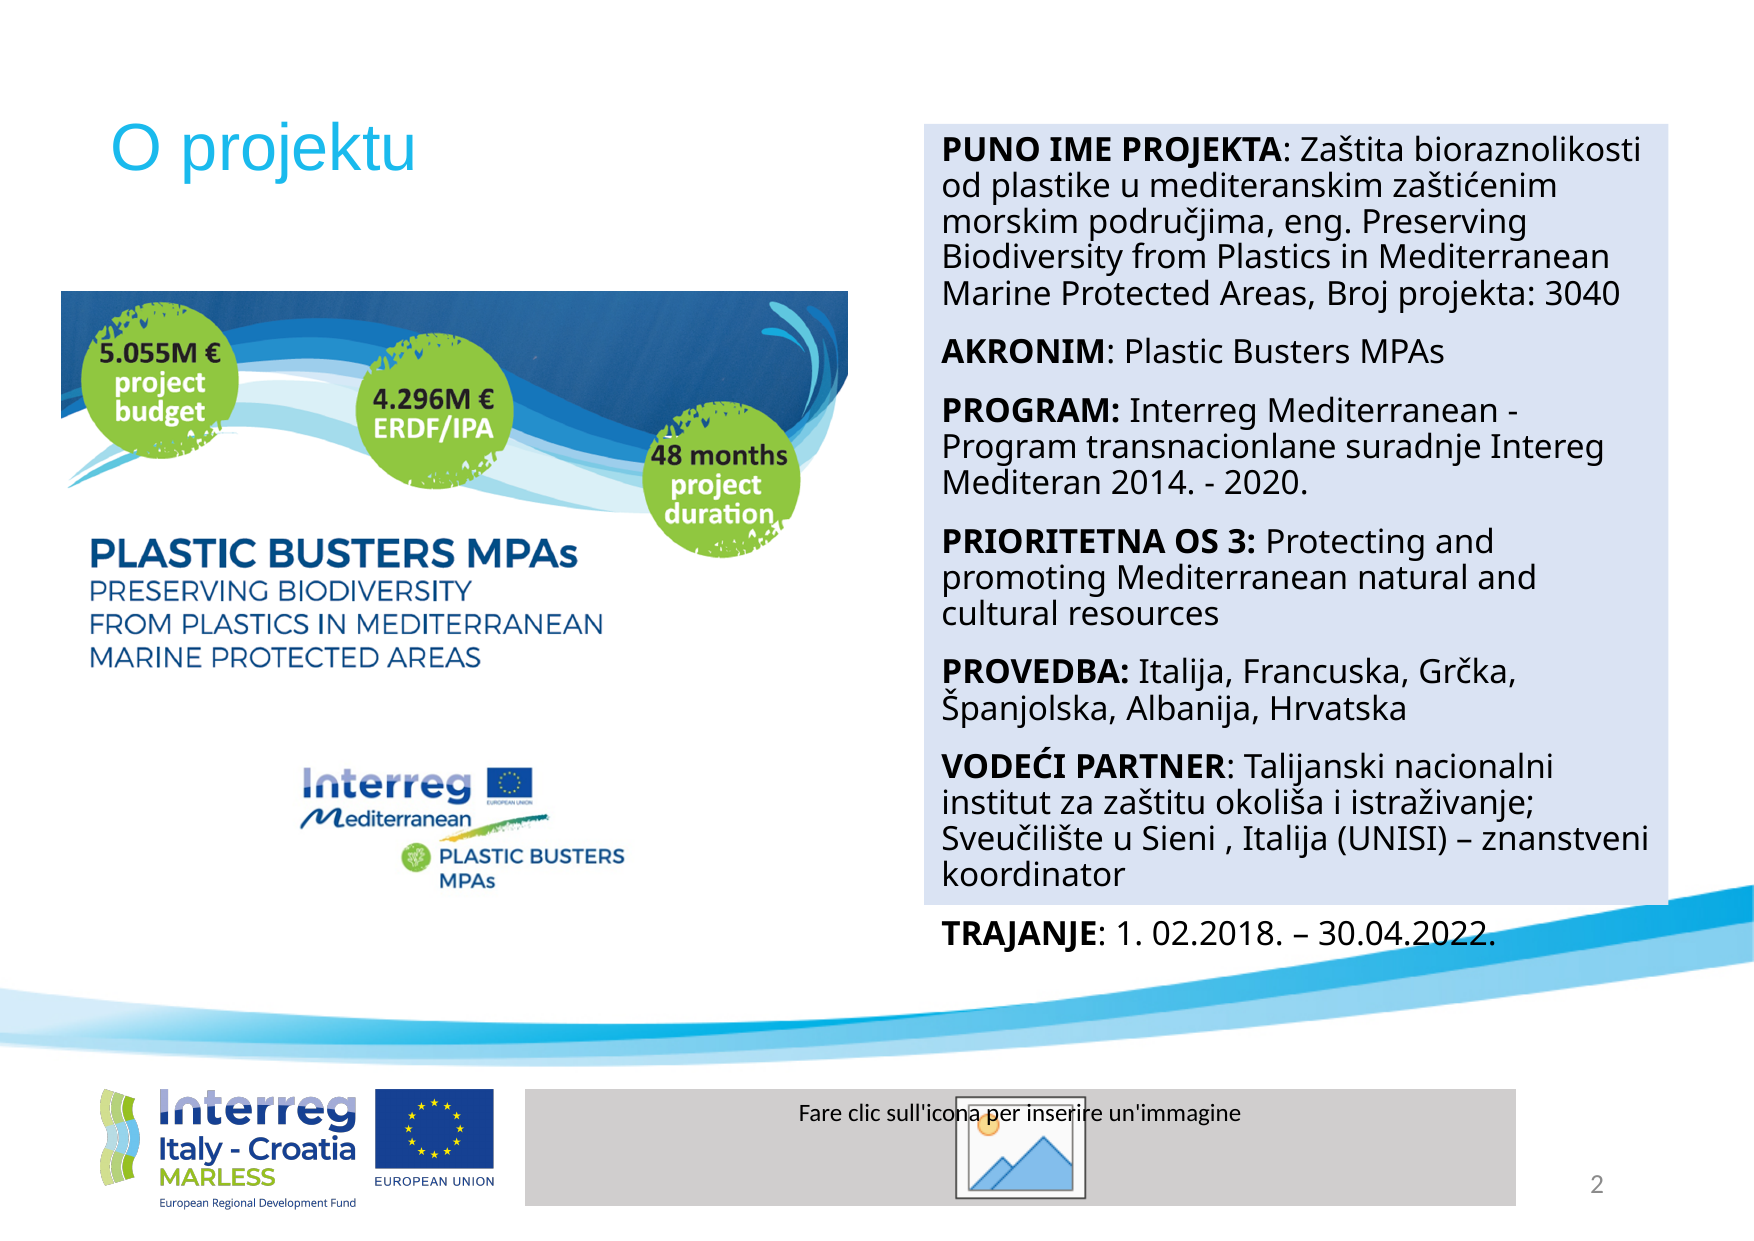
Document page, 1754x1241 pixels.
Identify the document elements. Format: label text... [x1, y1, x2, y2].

slide_number 2 [1512, 1149, 1619, 1216]
title O projektu [93, 104, 1629, 195]
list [258, 738, 669, 918]
picture [0, 884, 1754, 1220]
picture [61, 290, 848, 690]
list PUNO IME PROJEKTA: Zaštita bioraznolikosti od plastike u mediteranskim zaštićenim morskim područjima, eng. Preserving Biodiversity from Plastics in Mediterranean Marine Protected Areas, Broj projekta: 3040 AKRONIM: Plastic Busters MPAs PROGRAM: Interreg Mediterranean - Program transnacionlane suradnje Intereg Mediteran 2014. - 2020. PRIORITETNA OS 3: Protecting and promoting Mediterranean natural and cultural resources PROVEDBA: Italija, Francuska, Grčka, Španjolska, Albanija, Hrvatska VODEĆI PARTNER: Talijanski nacionalni institut za zaštitu okoliša i istraživanje; Sveučilište u Sieni , Italija (UNISI) – znanstveni koordinator TRAJANJE: 1. 02.2018. – 30.04.2022. [923, 123, 1669, 906]
